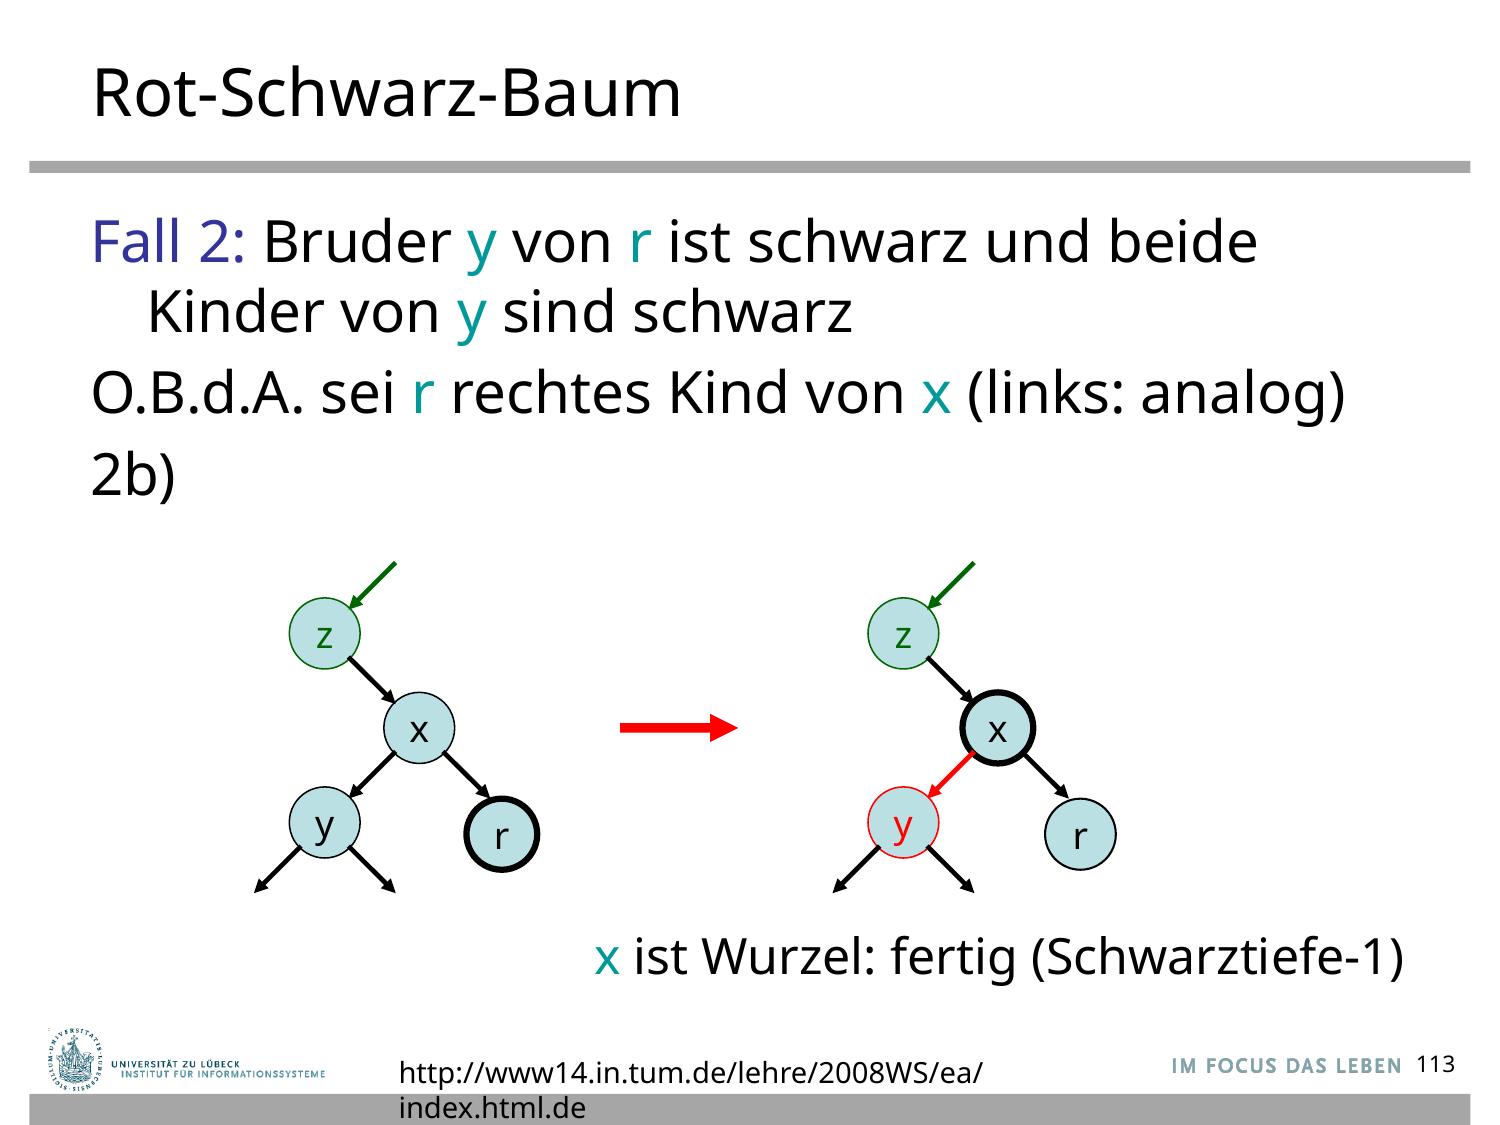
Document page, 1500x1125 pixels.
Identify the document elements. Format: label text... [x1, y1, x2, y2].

text_box [348, 846, 396, 894]
text_box [927, 562, 975, 610]
list Fall 2: Bruder y von r ist schwarz und beide Kinder von y sind schwarz O.B.d.A. sei r rechtes Kind von x (links: analog) 2b) [75, 196, 1425, 1012]
text_box [348, 562, 396, 610]
text_box z [867, 597, 939, 669]
text_box z [289, 597, 361, 669]
text_box x ist Wurzel: fertig (Schwarztiefe-1) [579, 916, 1433, 992]
text_box [620, 721, 739, 735]
text_box [832, 846, 880, 894]
text_box http://www14.in.tum.de/lehre/2008WS/ea/index.html.de [383, 1046, 1134, 1125]
title Rot-Schwarz-Baum [76, 42, 1427, 126]
text_box x [383, 692, 455, 764]
text_box [442, 751, 491, 799]
text_box x [962, 692, 1034, 764]
text_box [926, 846, 975, 894]
text_box [926, 656, 975, 705]
text_box [348, 656, 396, 705]
slide_number 113 [1305, 1050, 1471, 1083]
text_box [927, 751, 975, 798]
text_box [1021, 751, 1069, 799]
text_box y [289, 786, 361, 859]
text_box r [1045, 798, 1116, 870]
text_box r [466, 798, 538, 870]
text_box y [867, 786, 939, 859]
text_box [253, 846, 302, 894]
picture [1173, 1058, 1305, 1073]
text_box [349, 751, 396, 798]
